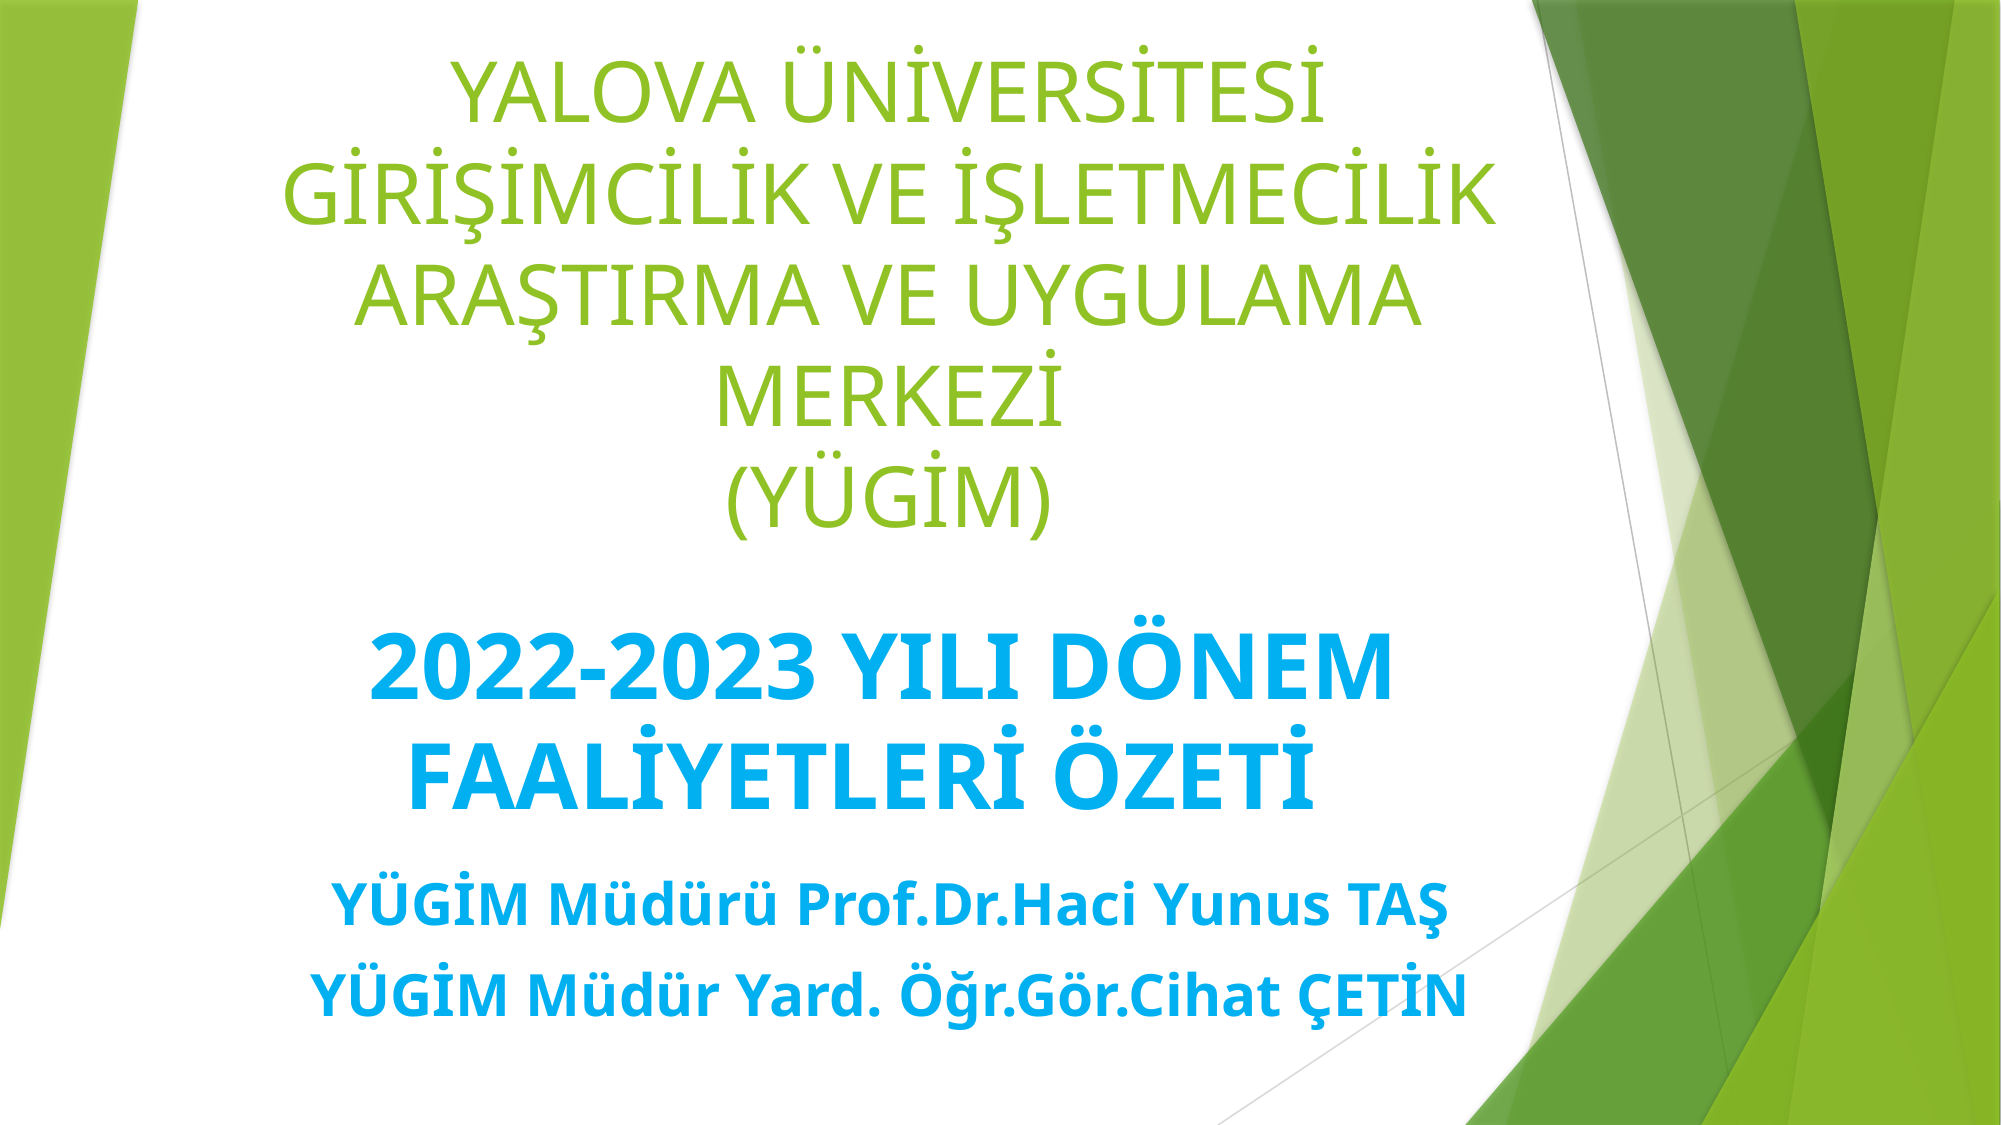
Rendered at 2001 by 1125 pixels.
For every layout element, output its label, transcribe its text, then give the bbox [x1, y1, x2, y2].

subtitle 2022-2023 YILI DÖNEM FAALİYETLERİ ÖZETİ [247, 600, 1522, 950]
title YALOVA ÜNİVERSİTESİ GİRİŞİMCİLİK VE İŞLETMECİLİK ARAŞTIRMA VE UYGULAMA MERKEZİ (YÜGİM) [220, 29, 1558, 677]
text_box YÜGİM Müdürü Prof.Dr.Haci Yunus TAŞ YÜGİM Müdür Yard. Öğr.Gör.Cihat ÇETİN [253, 859, 1528, 1035]
